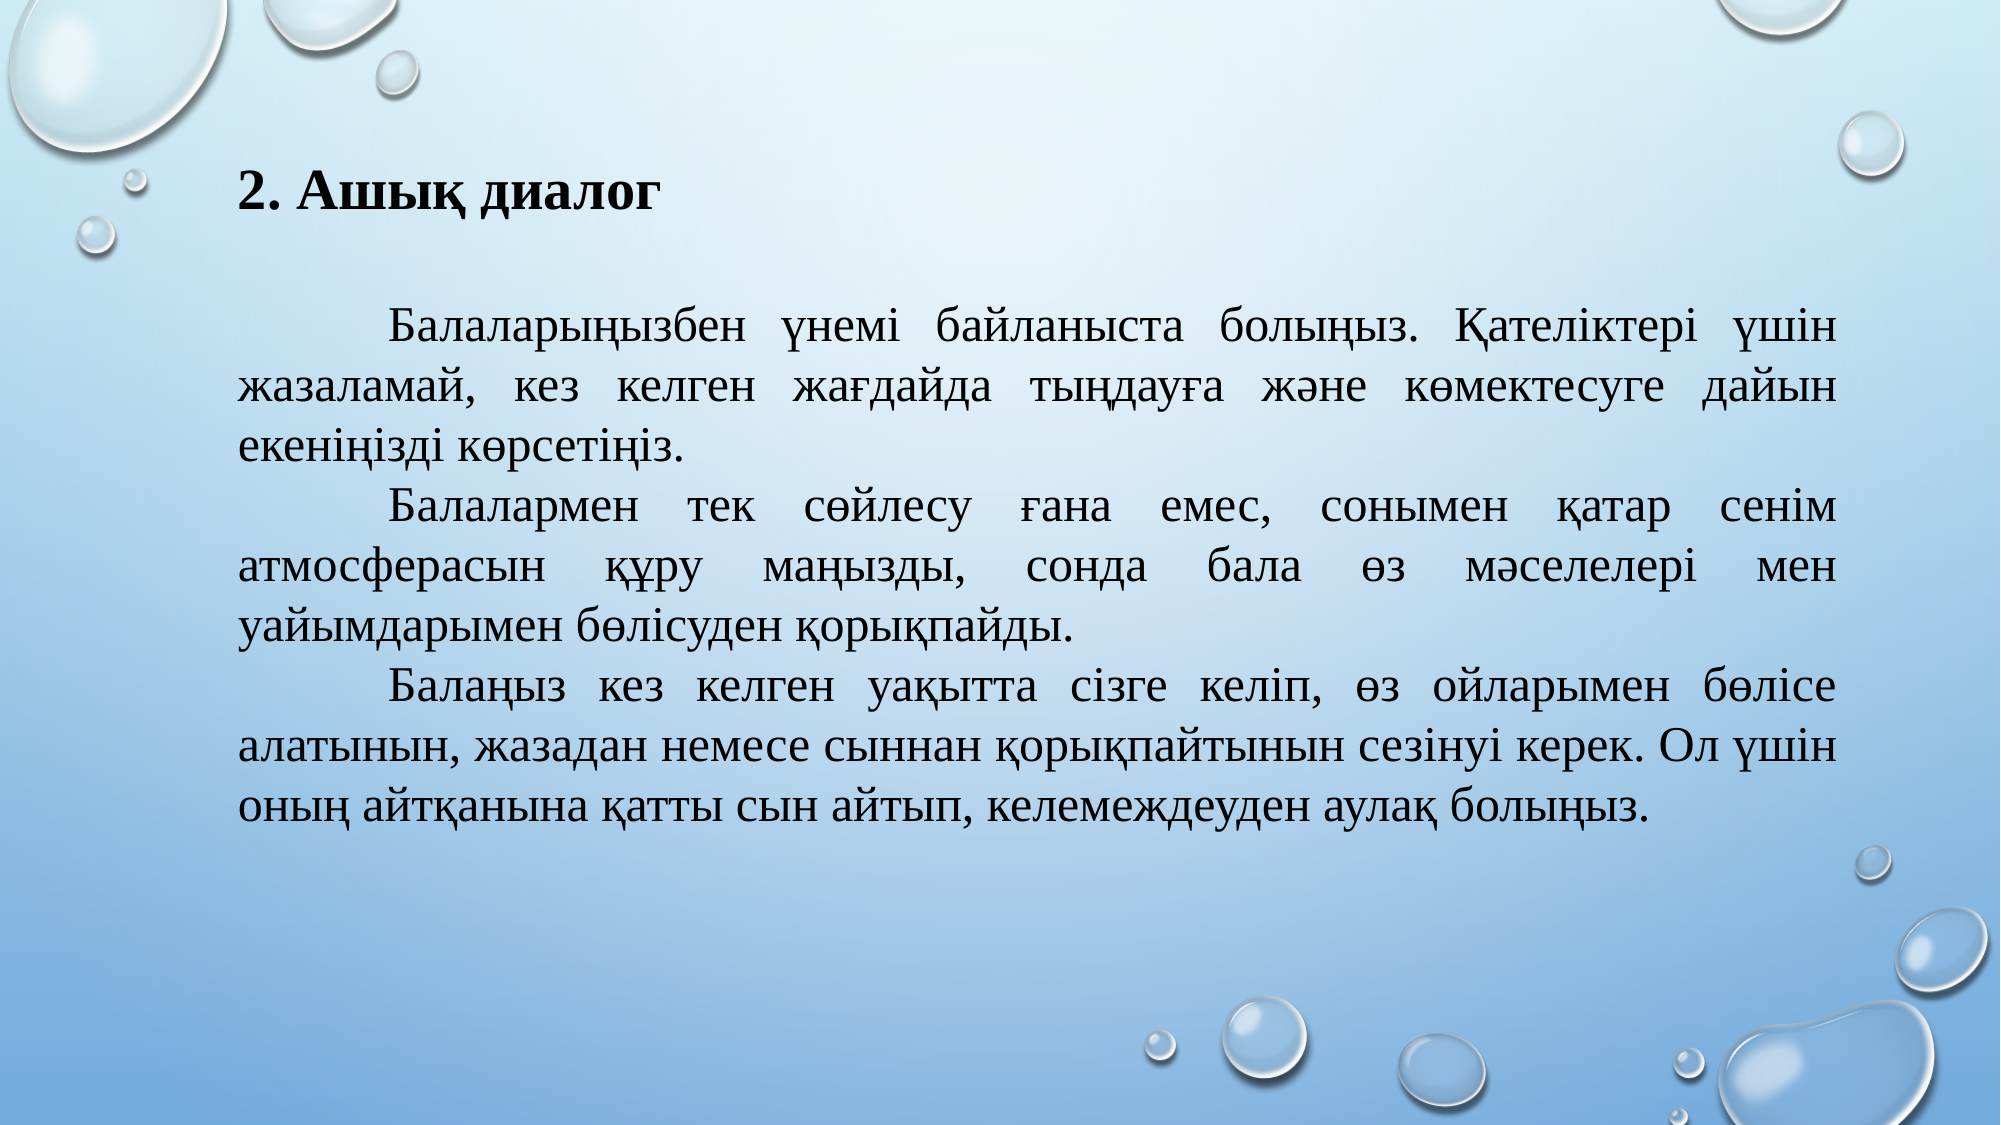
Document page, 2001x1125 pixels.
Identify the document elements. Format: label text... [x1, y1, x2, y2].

picture [0, 0, 2000, 1125]
text_box 2. Ашық диалог Балаларыңызбен үнемі байланыста болыңыз. Қателіктері үшін жазаламай, кез келген жағдайда тыңдауға және көмектесуге дайын екеніңізді көрсетіңіз. Балалармен тек сөйлесу ғана емес, сонымен қатар сенім атмосферасын құру маңызды, сонда бала өз мәселелері мен уайымдарымен бөлісуден қорықпайды. Балаңыз кез келген уақытта сізге келіп, өз ойларымен бөлісе алатынын, жазадан немесе сыннан қорықпайтынын сезінуі керек. Ол үшін оның айтқанына қатты сын айтып, келемеждеуден аулақ болыңыз. [223, 143, 1853, 839]
